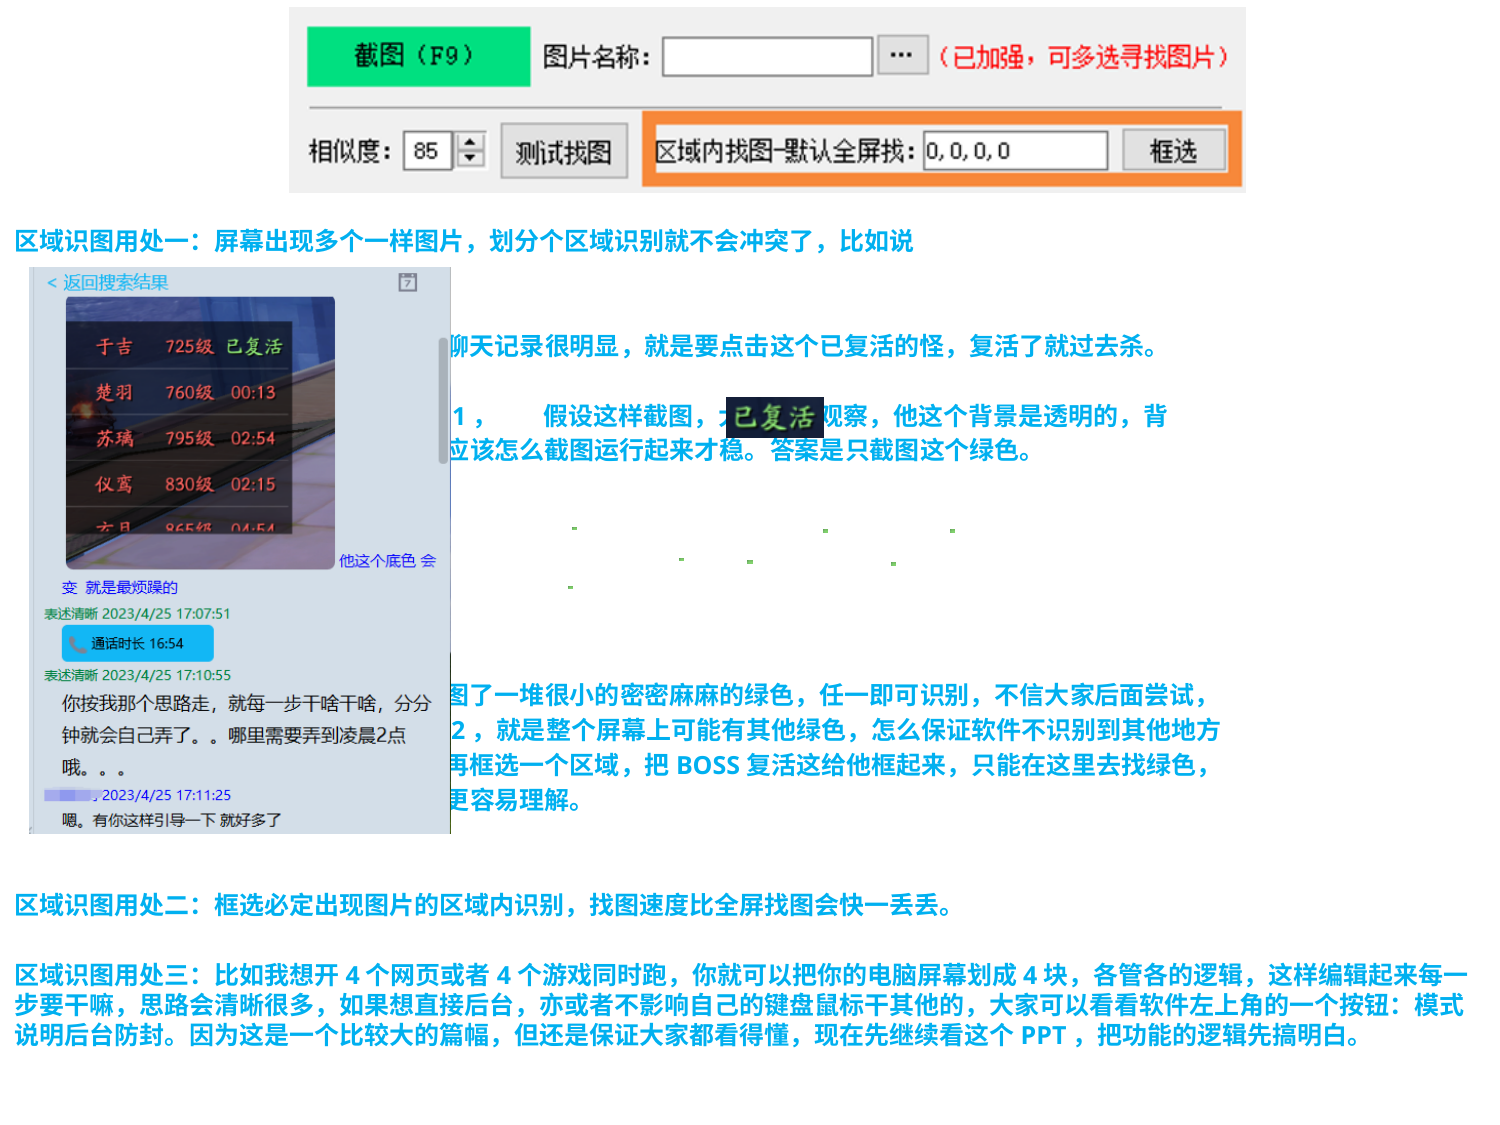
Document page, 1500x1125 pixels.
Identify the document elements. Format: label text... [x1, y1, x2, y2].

picture [289, 7, 1246, 193]
picture [726, 397, 824, 438]
picture [29, 267, 451, 834]
text_box 区域识图用处一：屏幕出现多个一样图片，划分个区域识别就不会冲突了，比如说 这位仁兄的目的看聊天记录很明显，就是要点击这个已复活的怪，复活了就过去杀。 这里有2个问题，1， 假设这样截图，大家仔细观察，他这个背景是透明的，背 景一直在变，所以应该怎么截图运行起来才稳。答案是只截图这个绿色。 仔细看，我上面截图了一堆很小的密密麻麻的绿色，任一即可识别，不信大家后面尝试， 但是还有一个问题2，就是整个屏幕上可能有其他绿色，怎么保证软件不识别到其他地方 的绿色去，也就是再框选一个区域，把BOSS复活这给他框起来，只能在这里去找绿色， 这么说大家应该就更容易理解。 区域识图用处二：框选必定出现图片的区域内识别，找图速度比全屏找图会快一丢丢。 区域识图用处三：比如我想开4个网页或者4个游戏同时跑，你就可以把你的电脑屏幕划成4块，各管各的逻辑，这样编辑起来每一步要干嘛，思路会清晰很多，如果想直接后台，亦或者不影响自己的键盘鼠标干其他的，大家可以看看软件左上角的一个按钮：模式说明后台防封。因为这是一个比较大的篇幅，但还是保证大家都看得懂，现在先继续看这个PPT，把功能的逻辑先搞明白。 [0, 182, 1497, 326]
